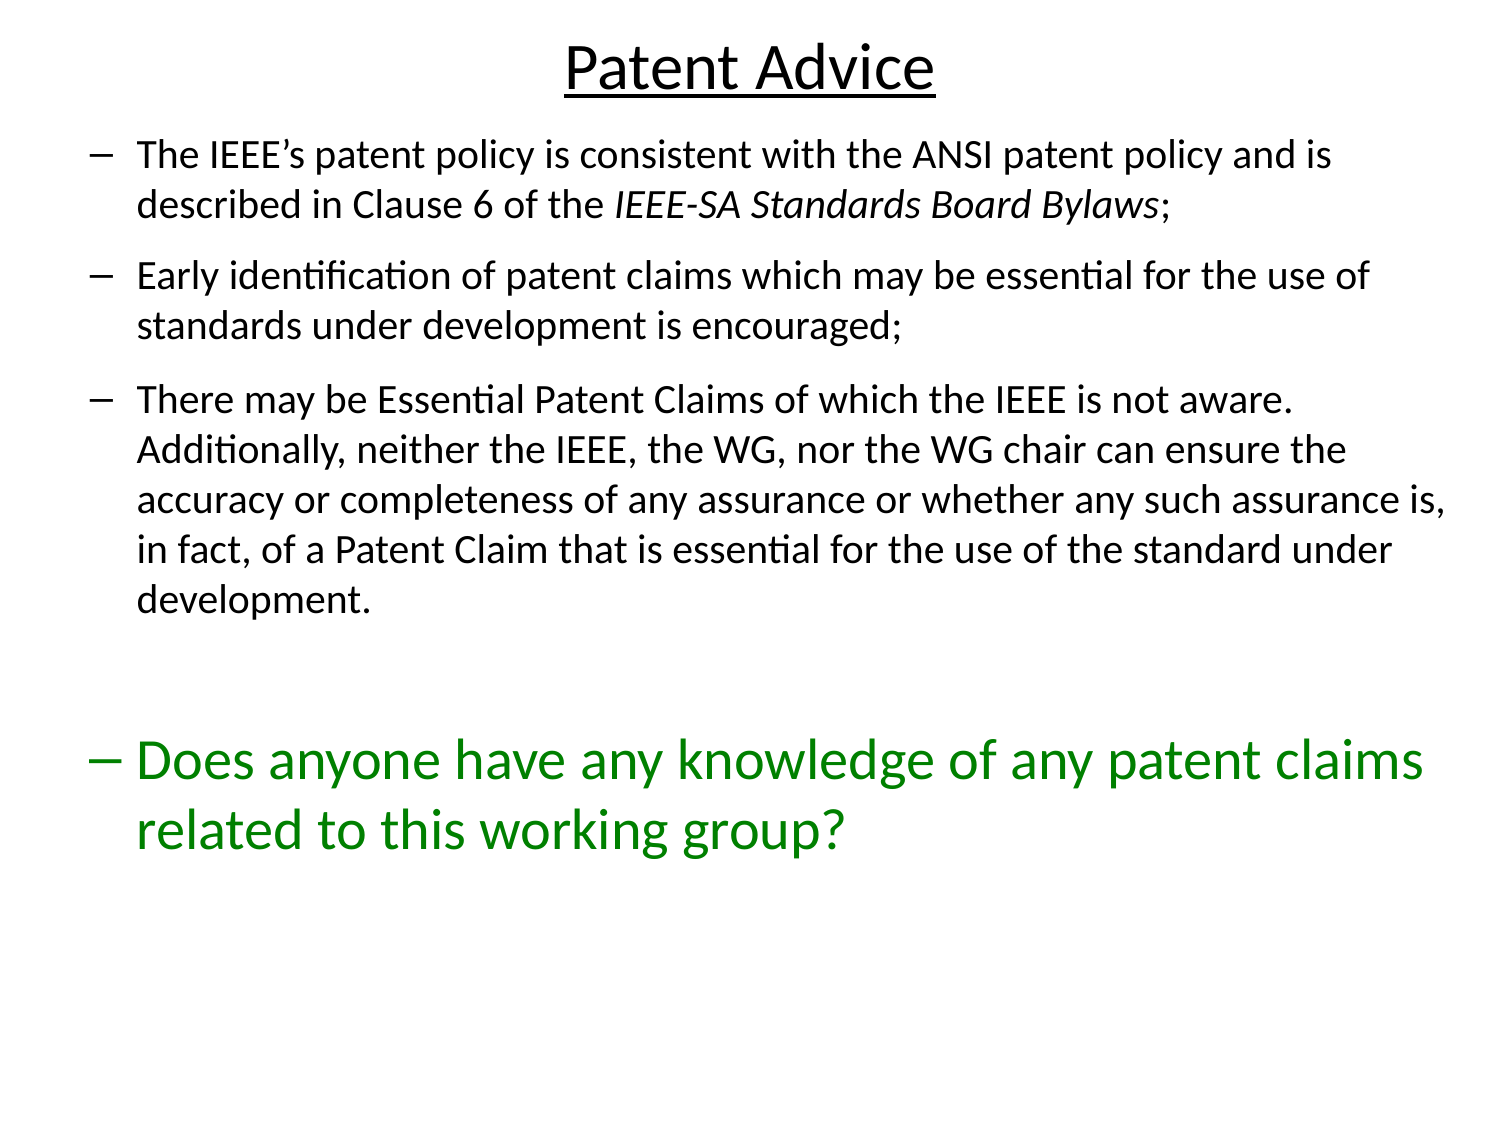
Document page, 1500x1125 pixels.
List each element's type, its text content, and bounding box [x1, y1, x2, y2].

text_box [112, 0, 1388, 137]
list The IEEE’s patent policy is consistent with the ANSI patent policy and is described in Clause 6 of the IEEE-SA Standards Board Bylaws; Early identification of patent claims which may be essential for the use of standards under development is encouraged; There may be Essential Patent Claims of which the IEEE is not aware. Additionally, neither the IEEE, the WG, nor the WG chair can ensure the accuracy or completeness of any assurance or whether any such assurance is, in fact, of a Patent Claim that is essential for the use of the standard under development. Does anyone have any knowledge of any patent claims related to this working group? [0, 119, 1475, 1095]
text_box [62, 137, 1450, 1050]
